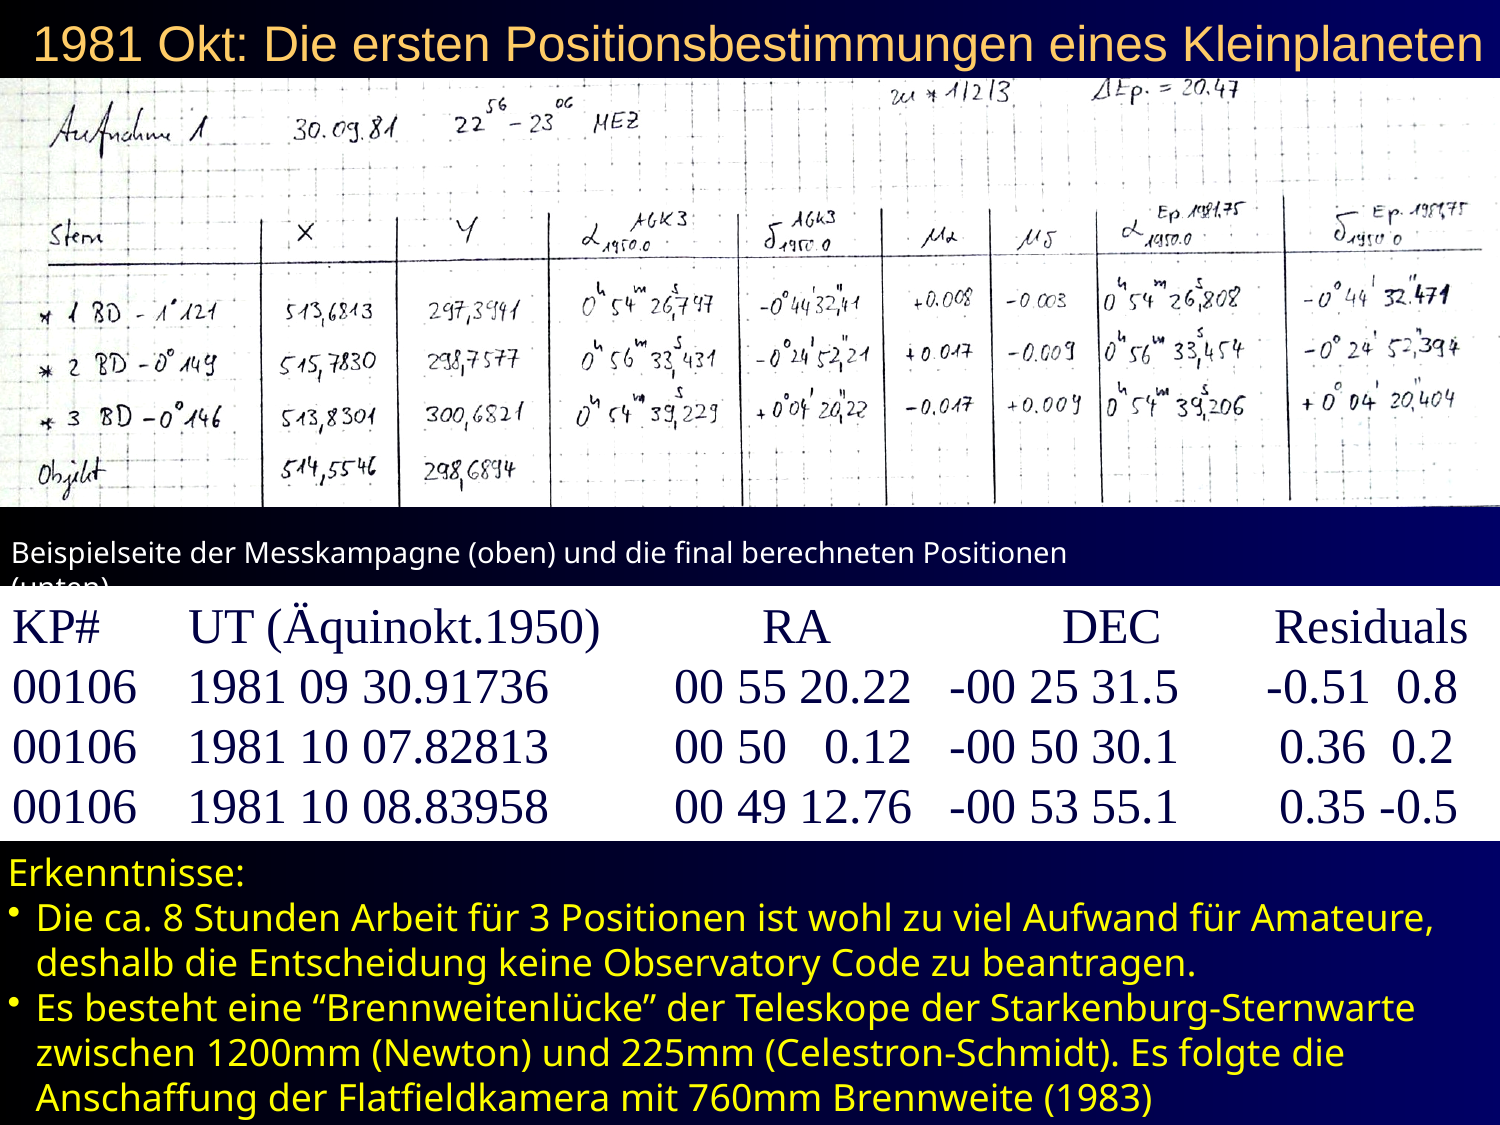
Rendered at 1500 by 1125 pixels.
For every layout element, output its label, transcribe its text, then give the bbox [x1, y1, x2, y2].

text_box 1981 Okt: Die ersten Positionsbestimmungen eines Kleinplaneten [0, 0, 1500, 76]
picture [0, 77, 1500, 508]
text_box KP# UT (Äquinokt.1950) RA DEC Residuals 00106 1981 09 30.91736 00 55 20.22 -00 25 31.5 -0.51 0.8 00106 1981 10 07.82813 00 50 0.12 -00 50 30.1 0.36 0.2 00106 1981 10 08.83958 00 49 12.76 -00 53 55.1 0.35 -0.5 [0, 586, 1500, 841]
text_box Beispielseite der Messkampagne (oben) und die final berechneten Positionen (unten) [0, 527, 1164, 647]
text_box Erkenntnisse: Die ca. 8 Stunden Arbeit für 3 Positionen ist wohl zu viel Aufwand für Amateure, deshalb die Entscheidung keine Observatory Code zu beantragen. Es besteht eine “Brennweitenlücke” der Teleskope der Starkenburg-Sternwarte zwischen 1200mm (Newton) und 225mm (Celestron-Schmidt). Es folgte die Anschaffung der Flatfieldkamera mit 760mm Brennweite (1983) [0, 841, 1493, 1125]
